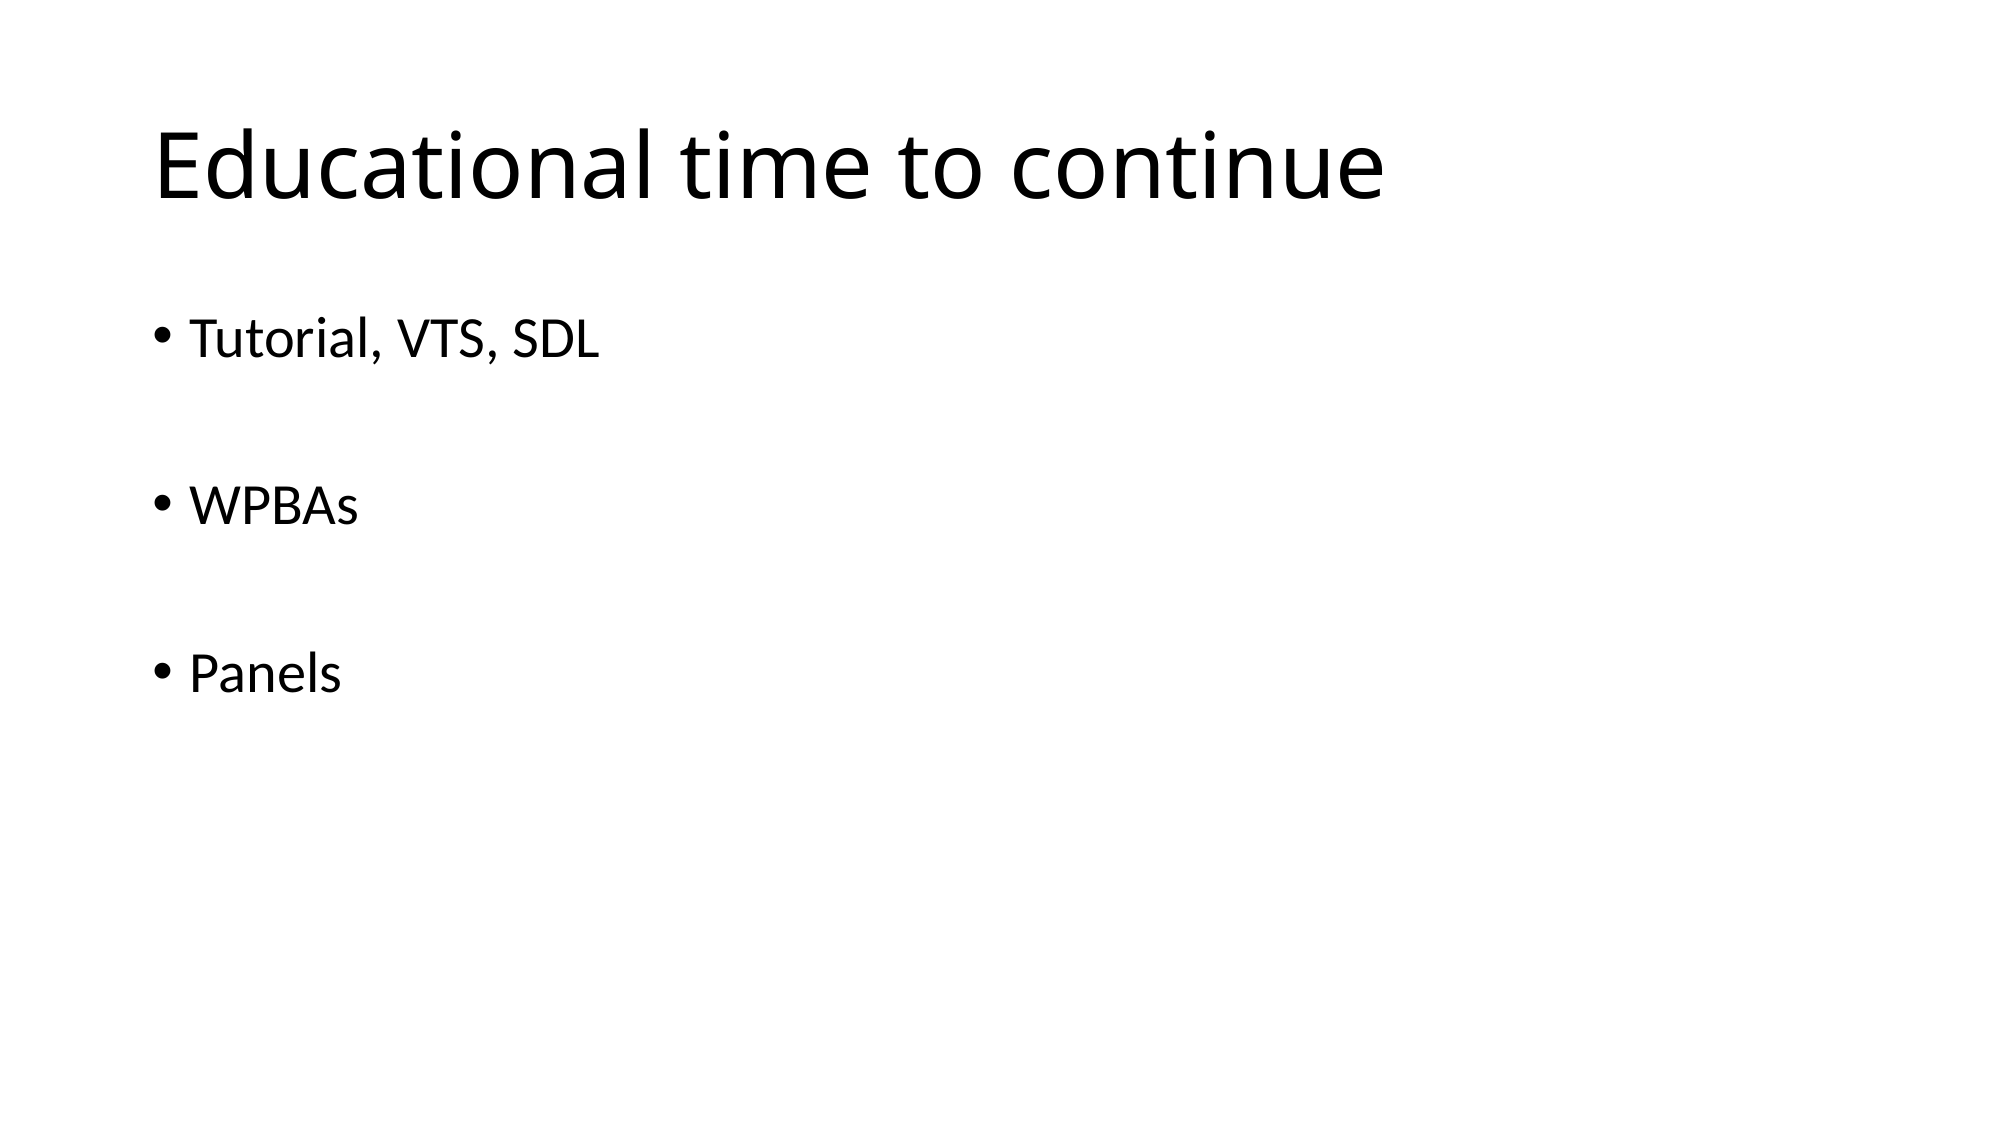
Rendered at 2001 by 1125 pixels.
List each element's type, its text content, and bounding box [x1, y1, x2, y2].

title Educational time to continue [137, 59, 1863, 278]
list Tutorial, VTS, SDL WPBAs Panels [137, 299, 1863, 1014]
